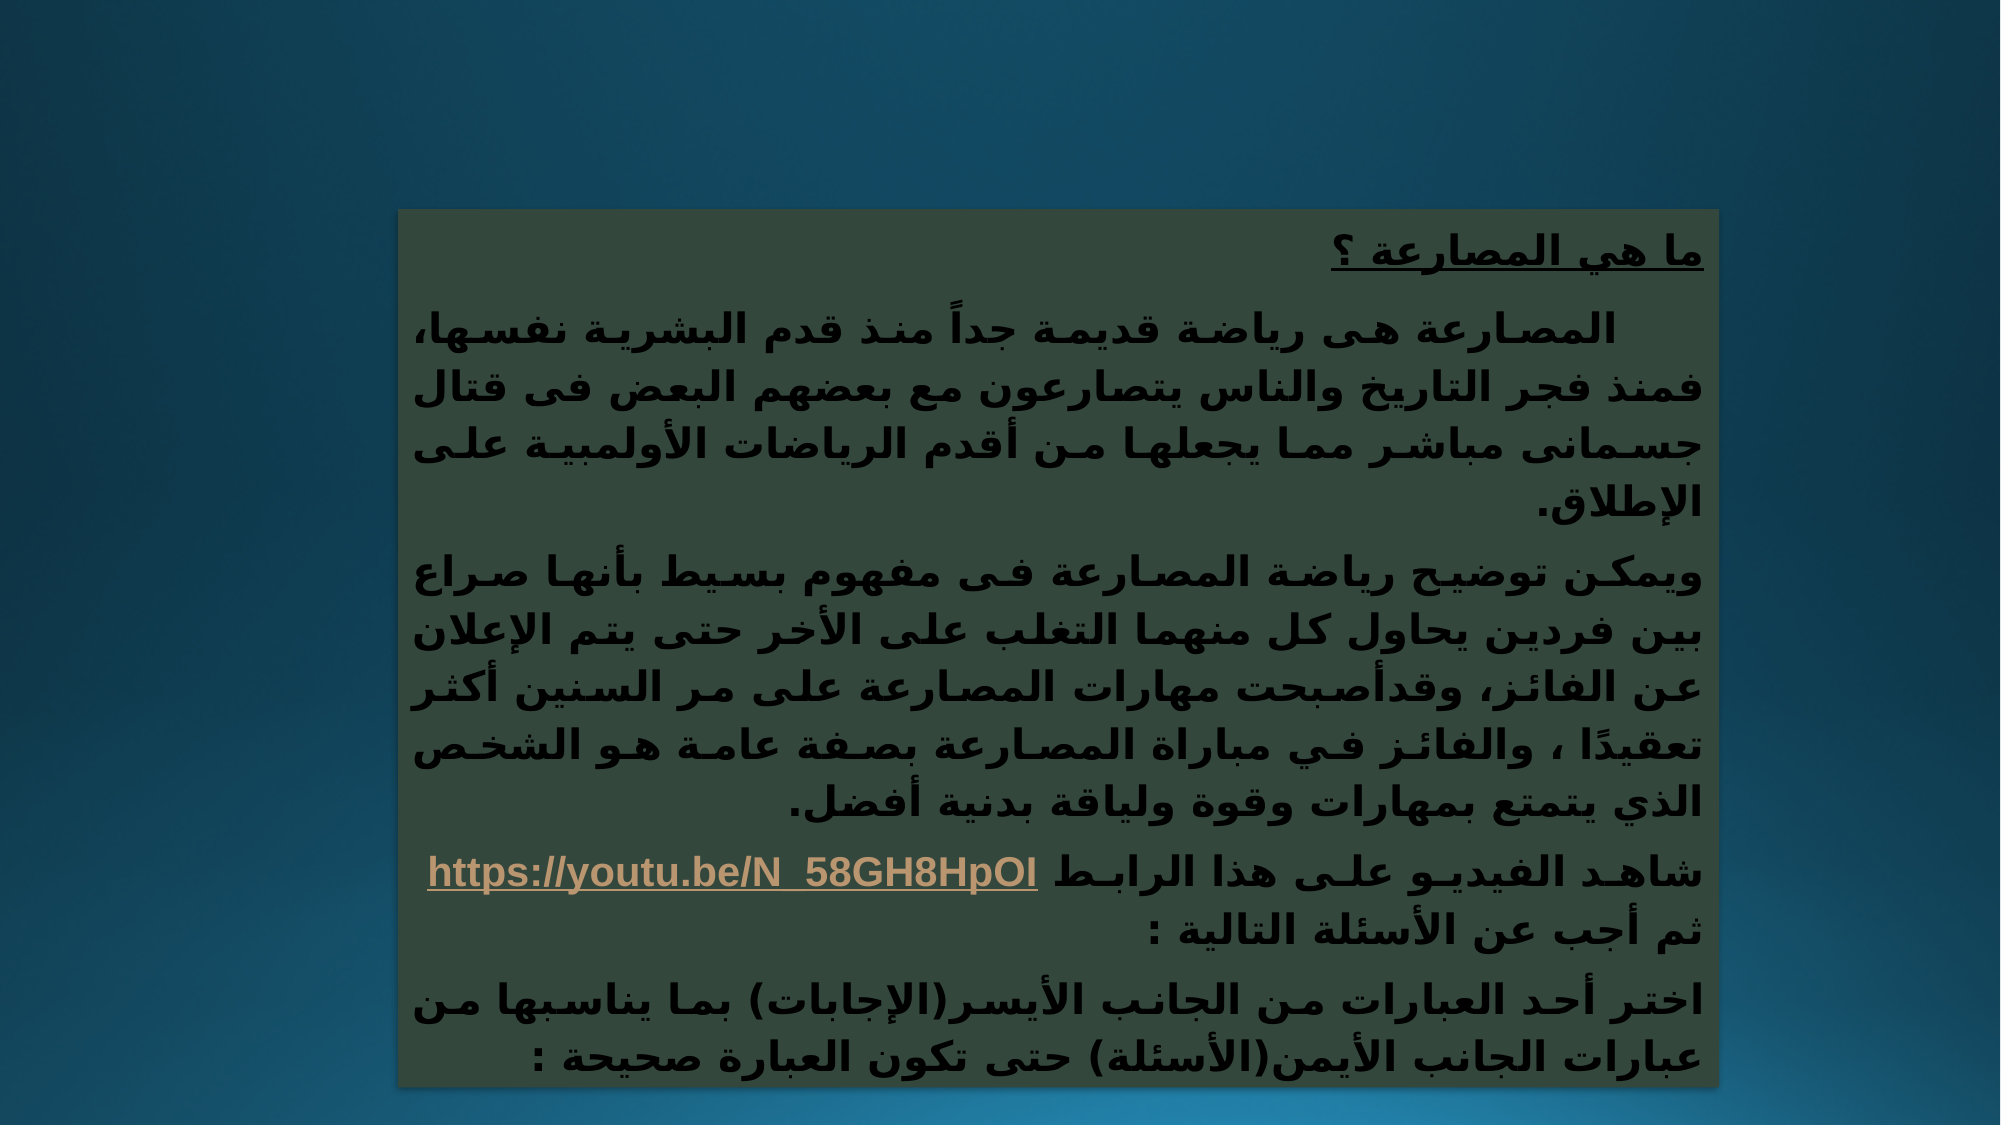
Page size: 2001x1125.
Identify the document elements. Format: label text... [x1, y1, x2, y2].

picture [0, 0, 2001, 1125]
text_box ما هي المصارعة ؟ المصارعة هى رياضة قديمة جداً منذ قدم البشرية نفسها، فمنذ فجر التاريخ والناس يتصارعون مع بعضهم البعض فى قتال جسمانى مباشر مما يجعلها من أقدم الرياضات الأولمبية على الإطلاق. ويمكن توضيح رياضة المصارعة فى مفهوم بسيط بأنها صراع بين فردين يحاول كل منهما التغلب على الأخر حتى يتم الإعلان عن الفائز، وقدأصبحت مهارات المصارعة على مر السنين أكثر تعقيدًا ، والفائز في مباراة المصارعة بصفة عامة هو الشخص الذي يتمتع بمهارات وقوة ولياقة بدنية أفضل. شاهد الفيديو على هذا الرابط https://youtu.be/N_58GH8HpOI ثم أجب عن الأسئلة التالية : اختر أحد العبارات من الجانب الأيسر(الإجابات) بما يناسبها من عبارات الجانب الأيمن(الأسئلة) حتى تكون العبارة صحيحة : [397, 209, 1720, 1088]
